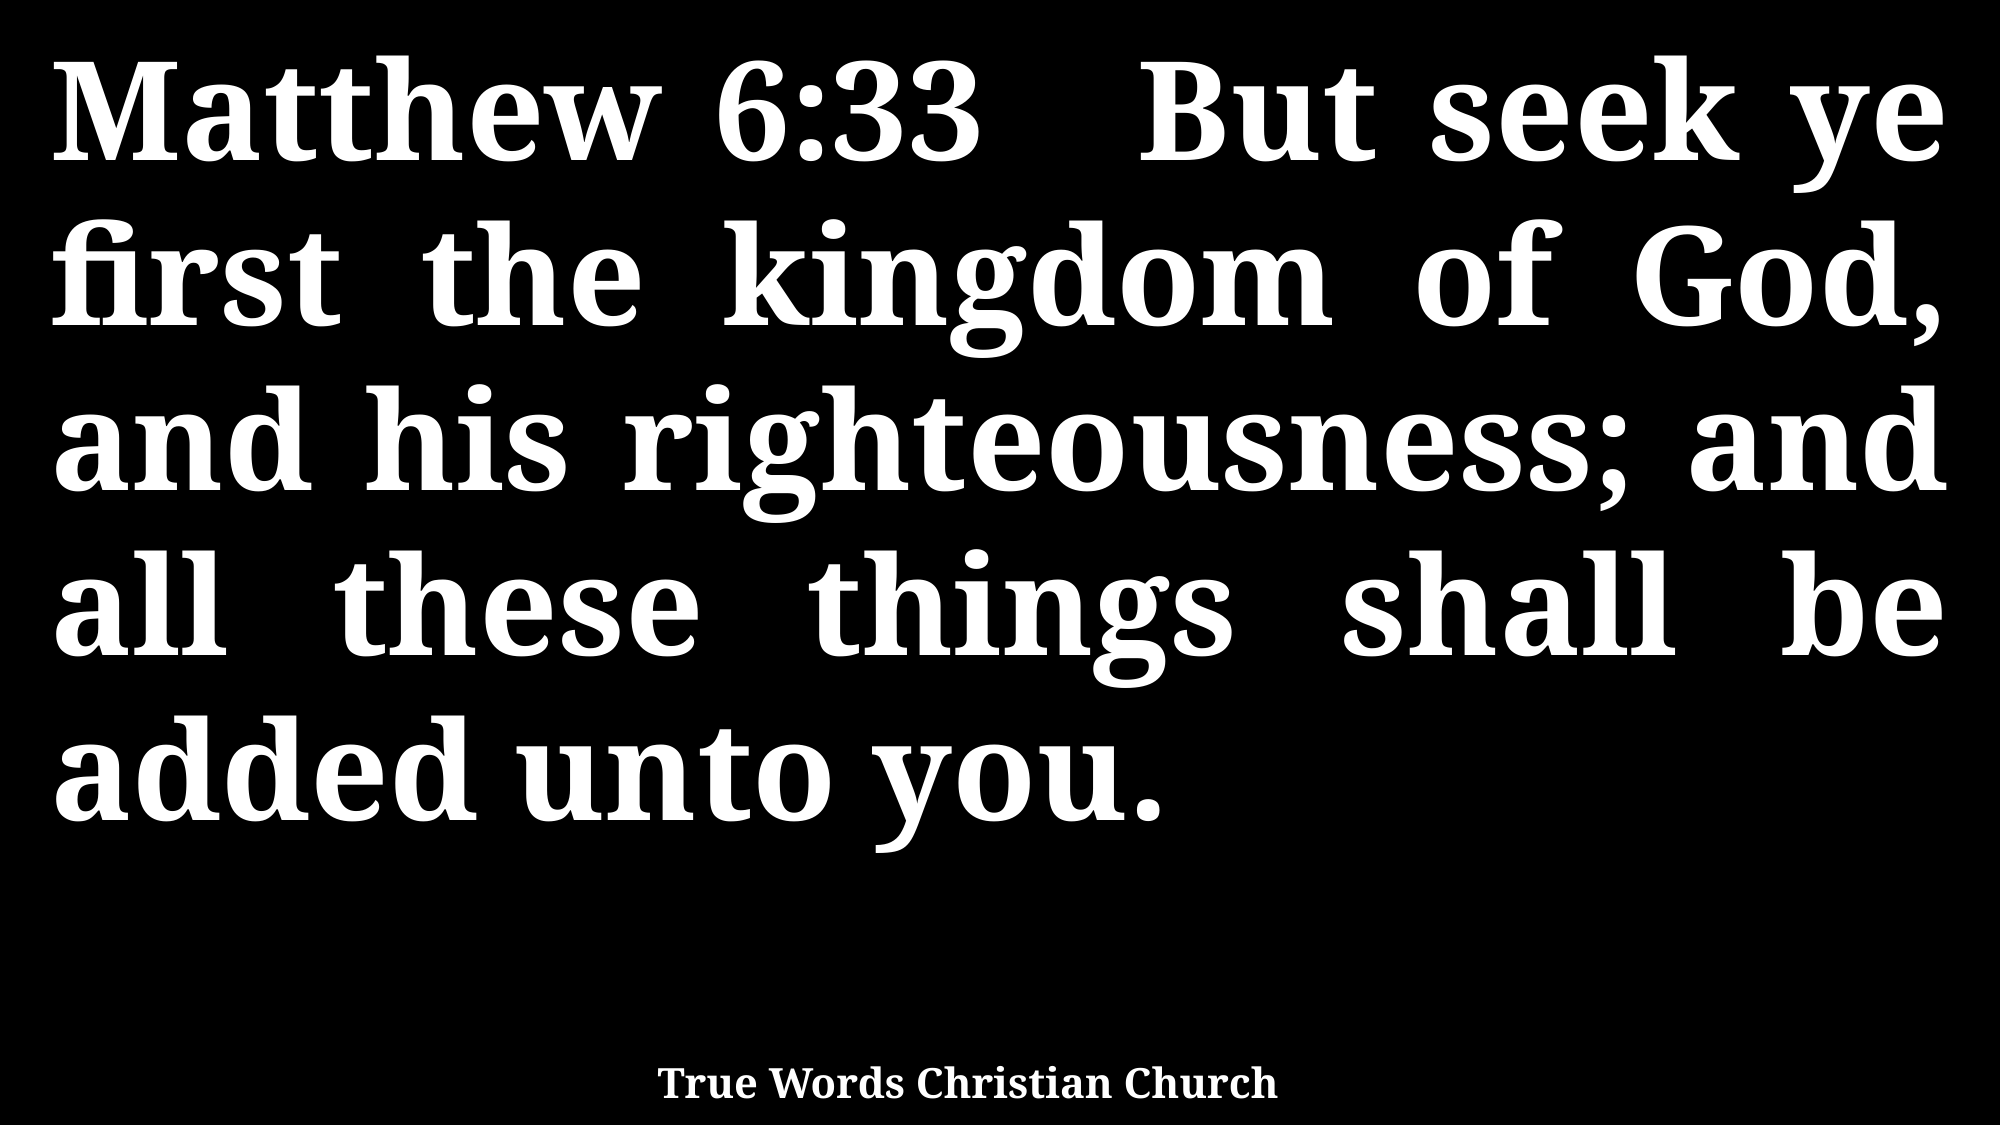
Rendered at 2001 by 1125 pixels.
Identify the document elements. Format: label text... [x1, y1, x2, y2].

text_box Matthew 6:33 But seek ye first the kingdom of God, and his righteousness; and all these things shall be added unto you. [35, 15, 1965, 856]
text_box True Words Christian Church [642, 1049, 1294, 1114]
